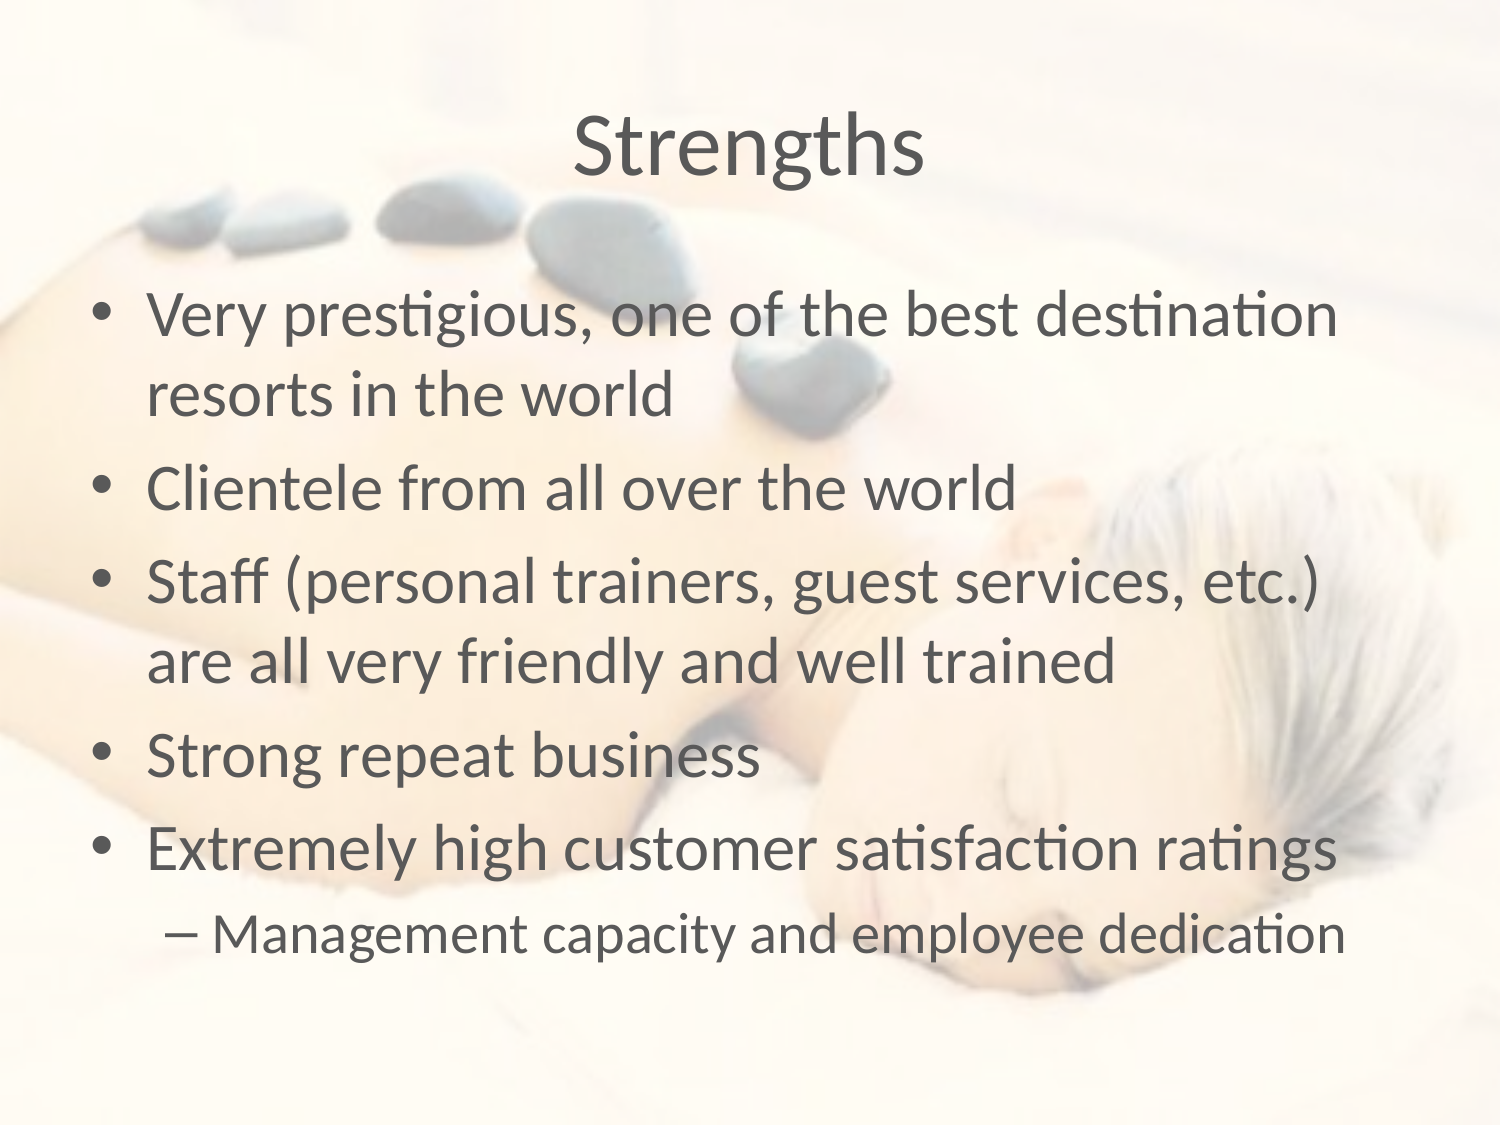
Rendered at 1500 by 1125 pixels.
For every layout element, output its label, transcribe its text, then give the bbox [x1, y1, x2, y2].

title Strengths [75, 45, 1425, 233]
list Very prestigious, one of the best destination resorts in the world Clientele from all over the world Staff (personal trainers, guest services, etc.) are all very friendly and well trained Strong repeat business Extremely high customer satisfaction ratings Management capacity and employee dedication [75, 262, 1425, 1005]
